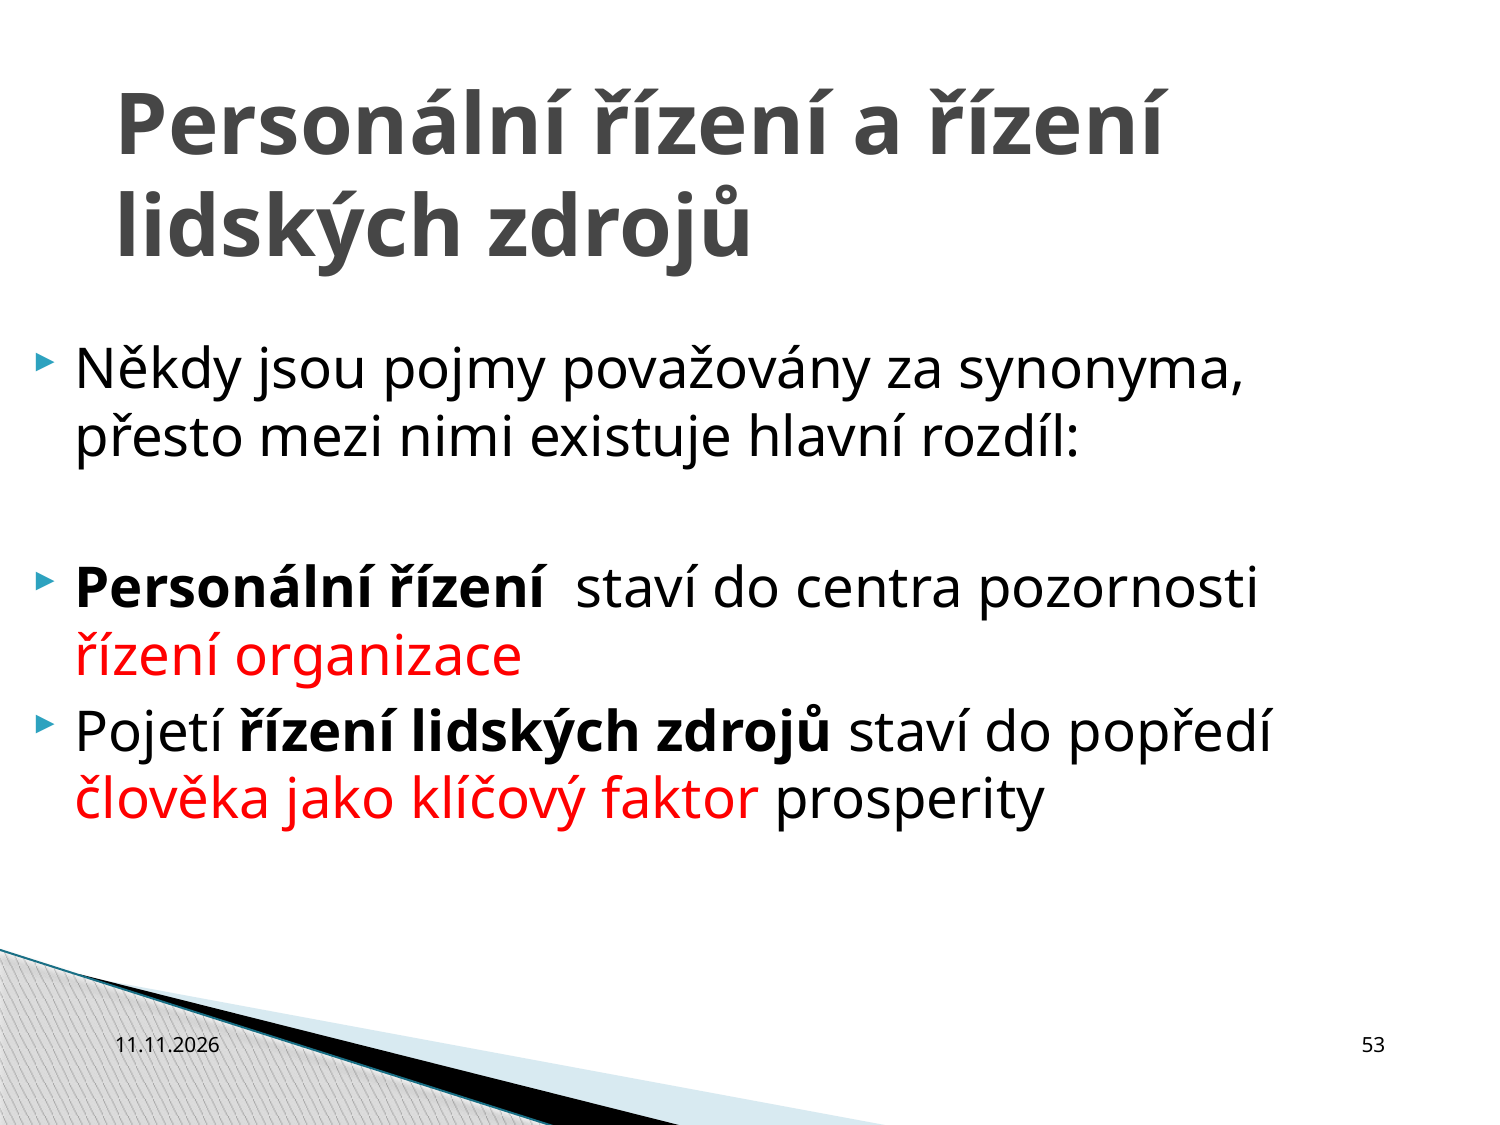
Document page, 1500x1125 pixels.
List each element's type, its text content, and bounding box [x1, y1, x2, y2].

list Někdy jsou pojmy považovány za synonyma, přesto mezi nimi existuje hlavní rozdíl: Personální řízení staví do centra pozornosti řízení organizace Pojetí řízení lidských zdrojů staví do popředí člověka jako klíčový faktor prosperity [0, 324, 1350, 963]
slide_number 53 [1074, 1024, 1400, 1103]
title Personální řízení a řízení lidských zdrojů [99, 56, 1450, 282]
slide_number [99, 1024, 425, 1103]
